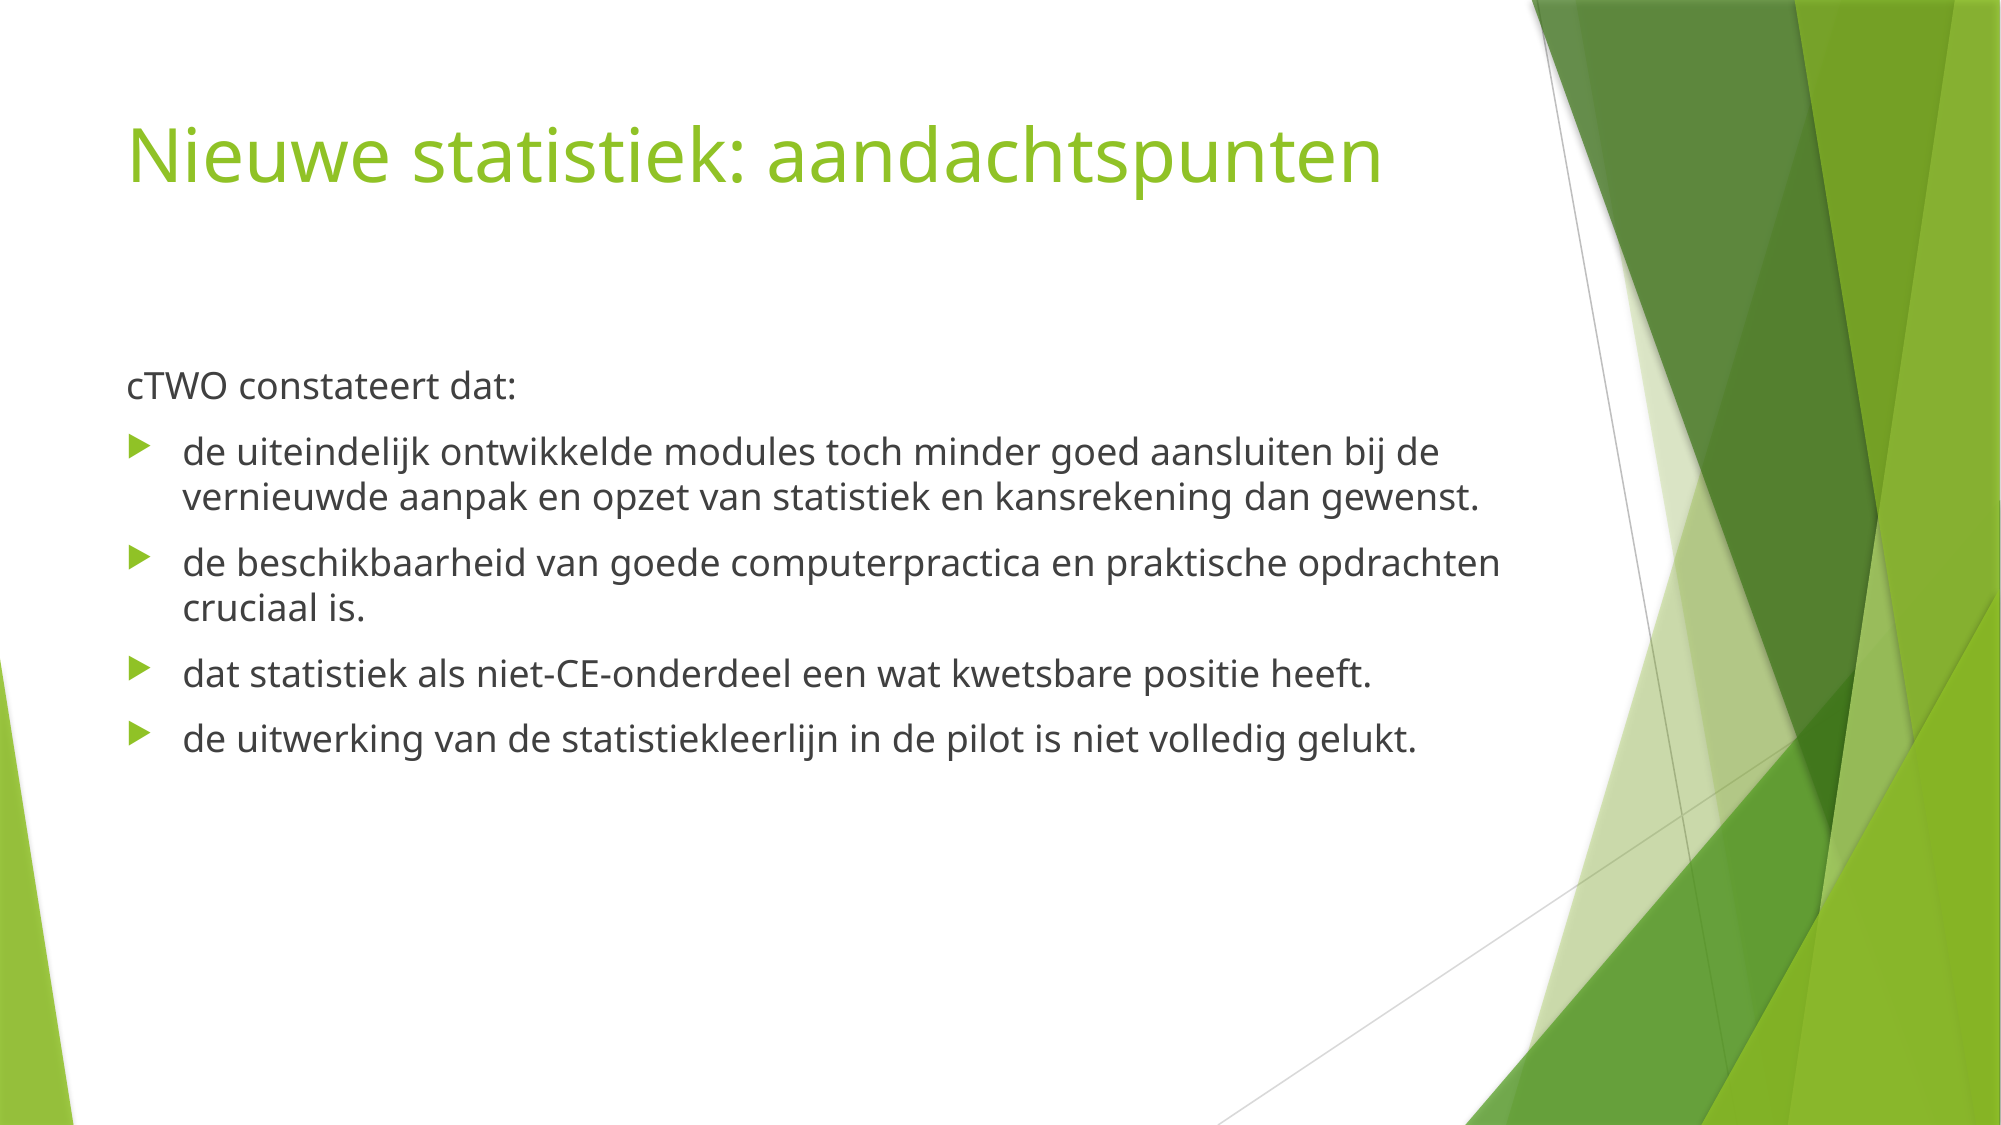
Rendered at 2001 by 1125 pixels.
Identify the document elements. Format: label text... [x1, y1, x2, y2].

title Nieuwe statistiek: aandachtspunten [111, 99, 1522, 317]
list cTWO constateert dat: de uiteindelijk ontwikkelde modules toch minder goed aansluiten bij de vernieuwde aanpak en opzet van statistiek en kansrekening dan gewenst. de beschikbaarheid van goede computerpractica en praktische opdrachten cruciaal is. dat statistiek als niet-CE-onderdeel een wat kwetsbare positie heeft. de uitwerking van de statistiekleerlijn in de pilot is niet volledig gelukt. [111, 354, 1522, 992]
